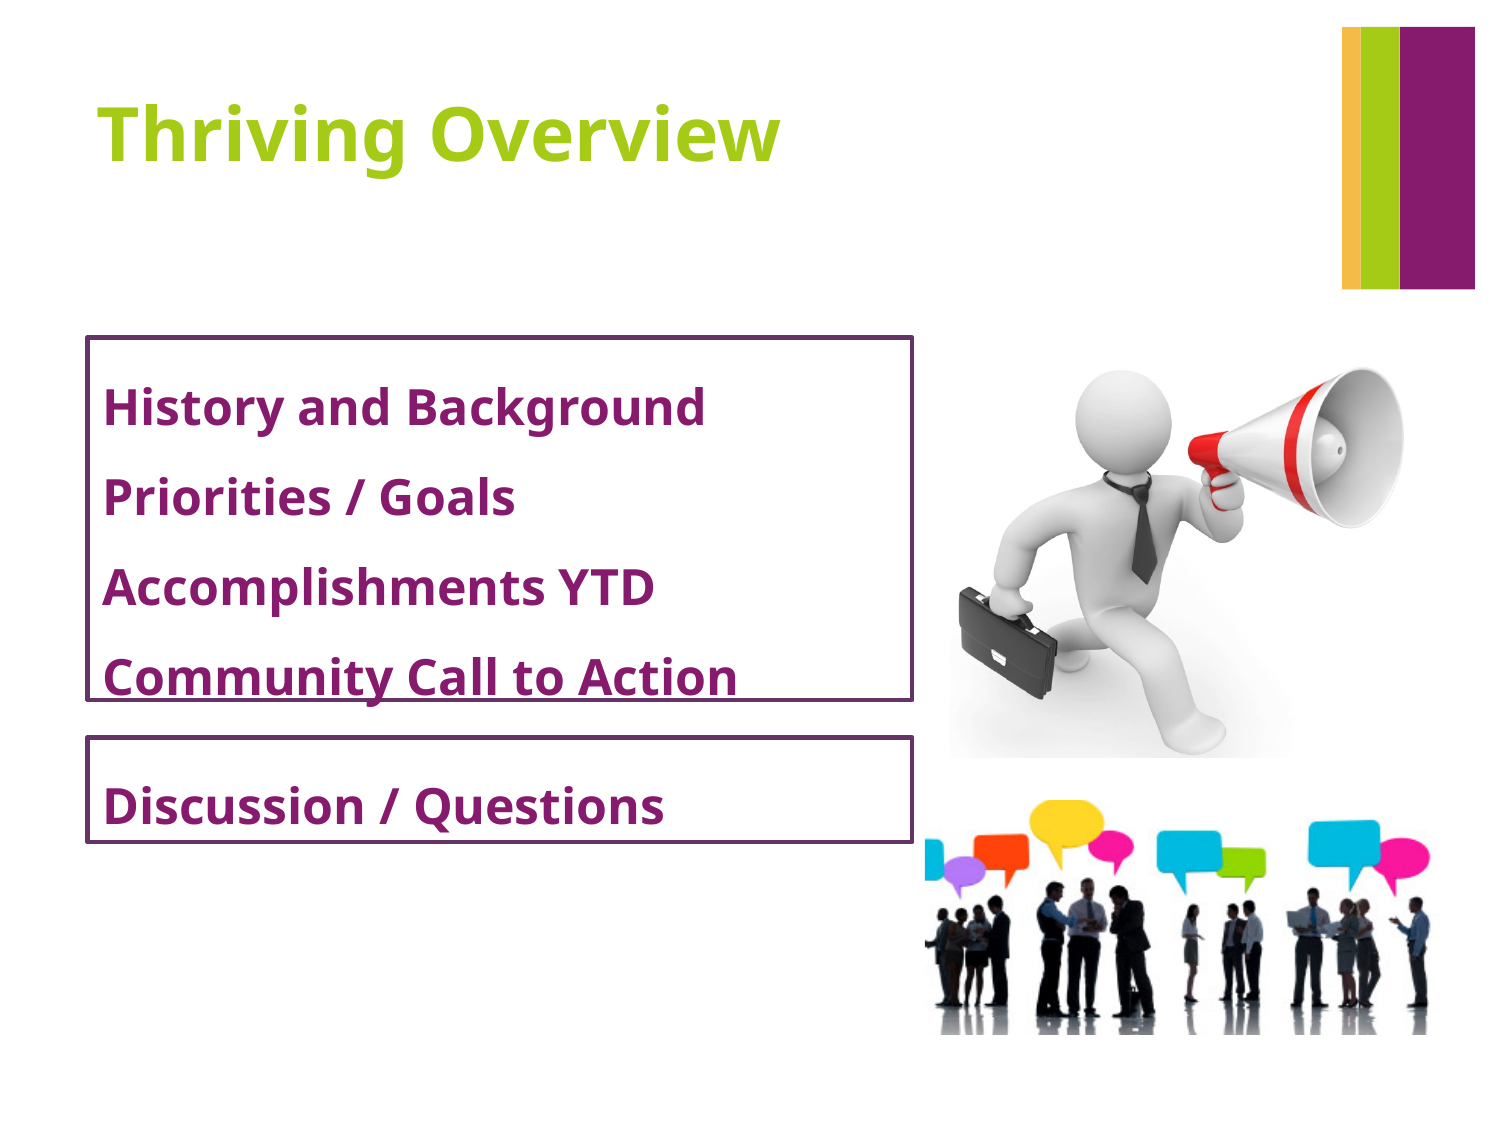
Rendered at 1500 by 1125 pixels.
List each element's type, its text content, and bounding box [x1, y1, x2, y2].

text_box Discussion / Questions [85, 735, 914, 844]
title Thriving Overview [81, 79, 1322, 263]
text_box History and Background Priorities / Goals Accomplishments YTD Community Call to Action [85, 335, 914, 702]
picture [949, 361, 1405, 759]
picture [924, 799, 1442, 1036]
